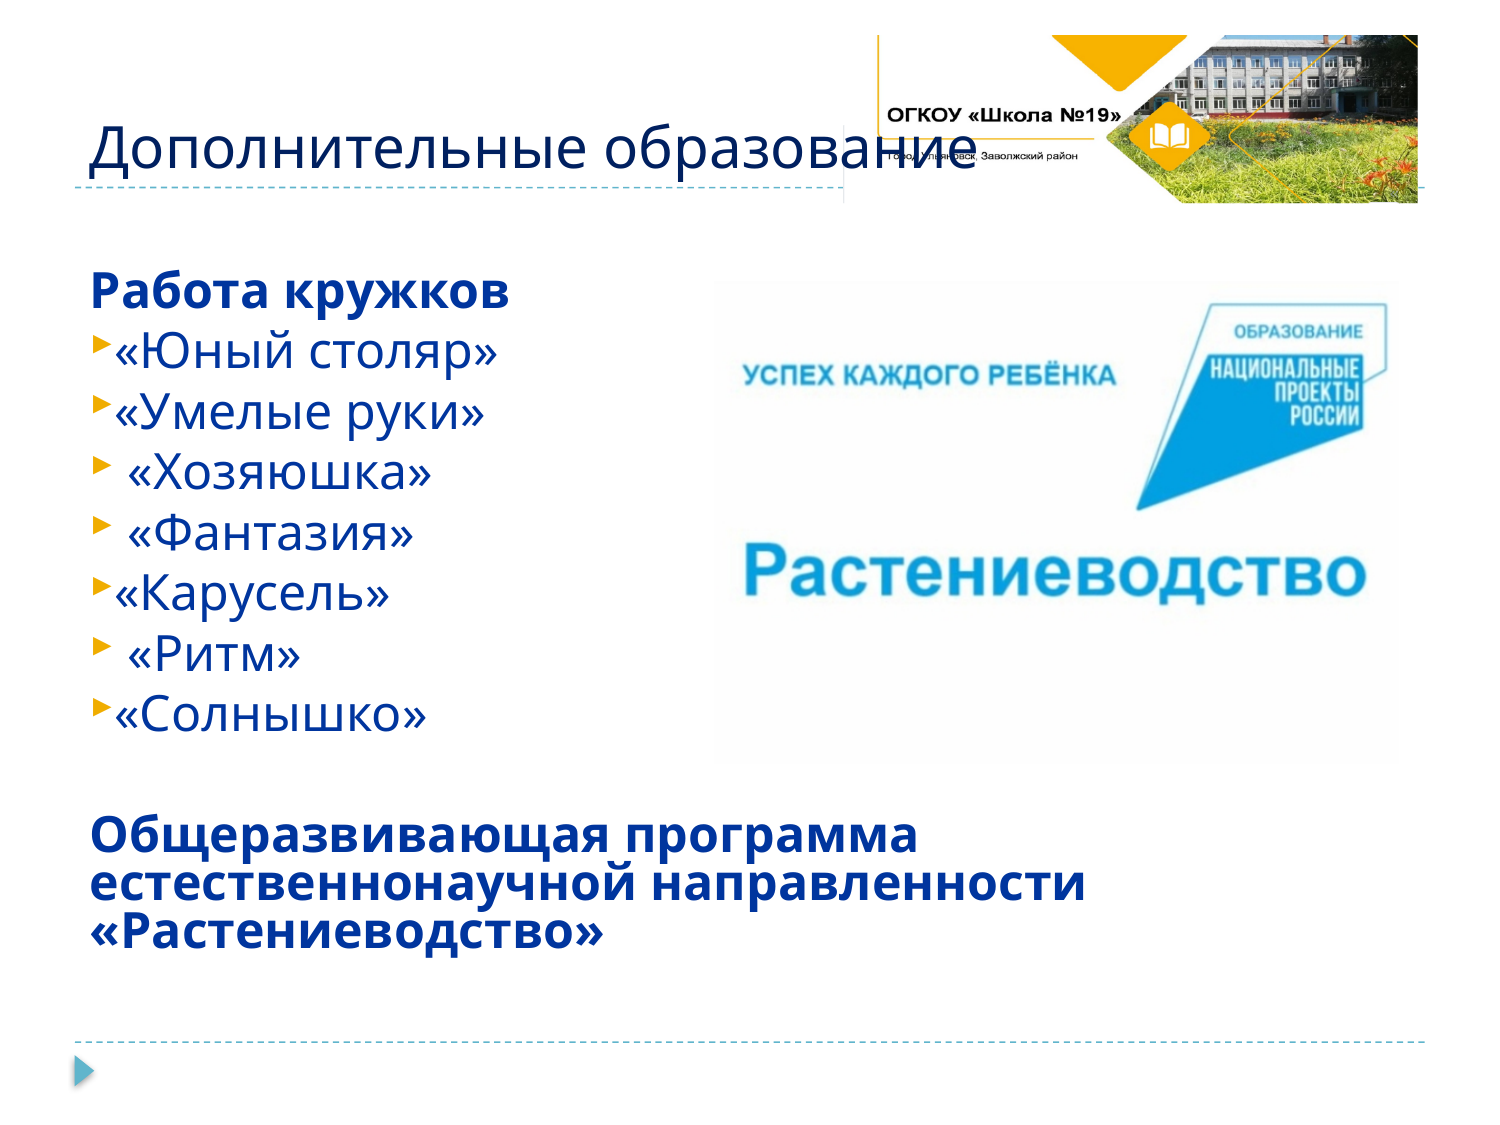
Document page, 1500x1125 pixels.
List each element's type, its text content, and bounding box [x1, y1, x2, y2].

picture [843, 34, 1419, 204]
picture [714, 280, 1399, 764]
list Работа кружков «Юный столяр» «Умелые руки» «Хозяюшка» «Фантазия» «Карусель» «Ритм» «Солнышко» Общеразвивающая программа естественнонаучной направленности «Растениеводство» [75, 200, 1425, 1010]
title Дополнительные образование [75, 24, 1425, 188]
